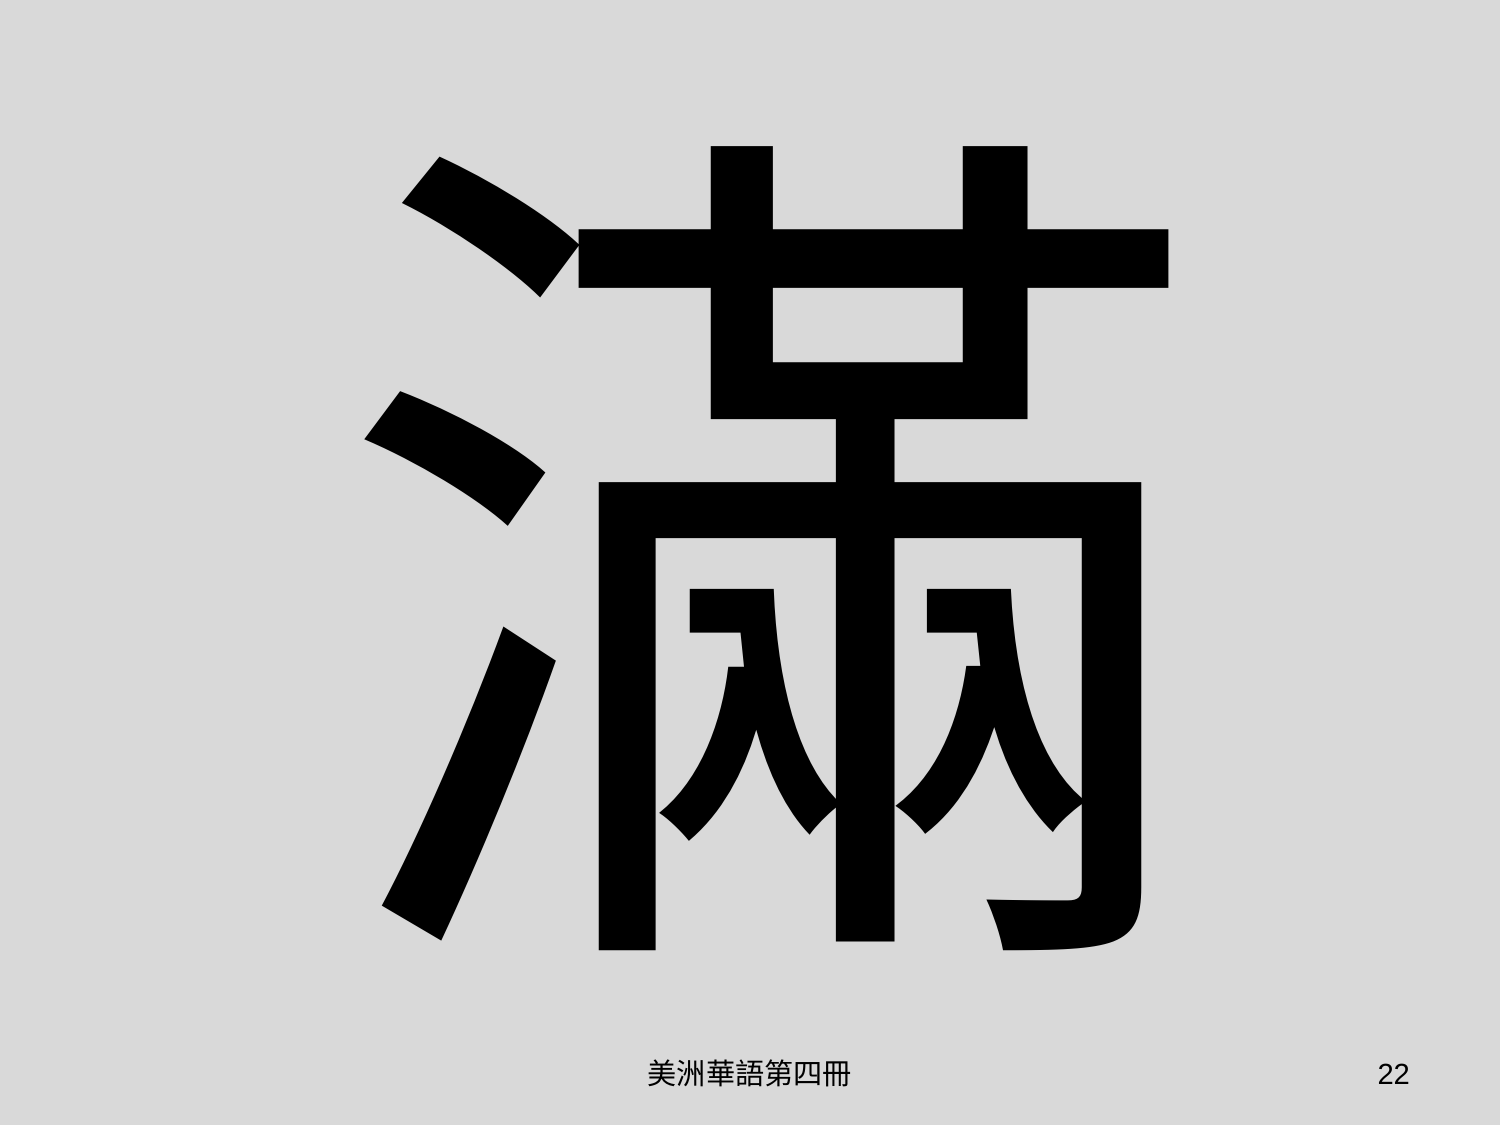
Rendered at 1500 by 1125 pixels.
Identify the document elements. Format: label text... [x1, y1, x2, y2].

footer 美洲華語第四冊 [512, 1065, 988, 1103]
slide_number 22 [1074, 1042, 1425, 1103]
text_box 滿 [124, 0, 1413, 1065]
